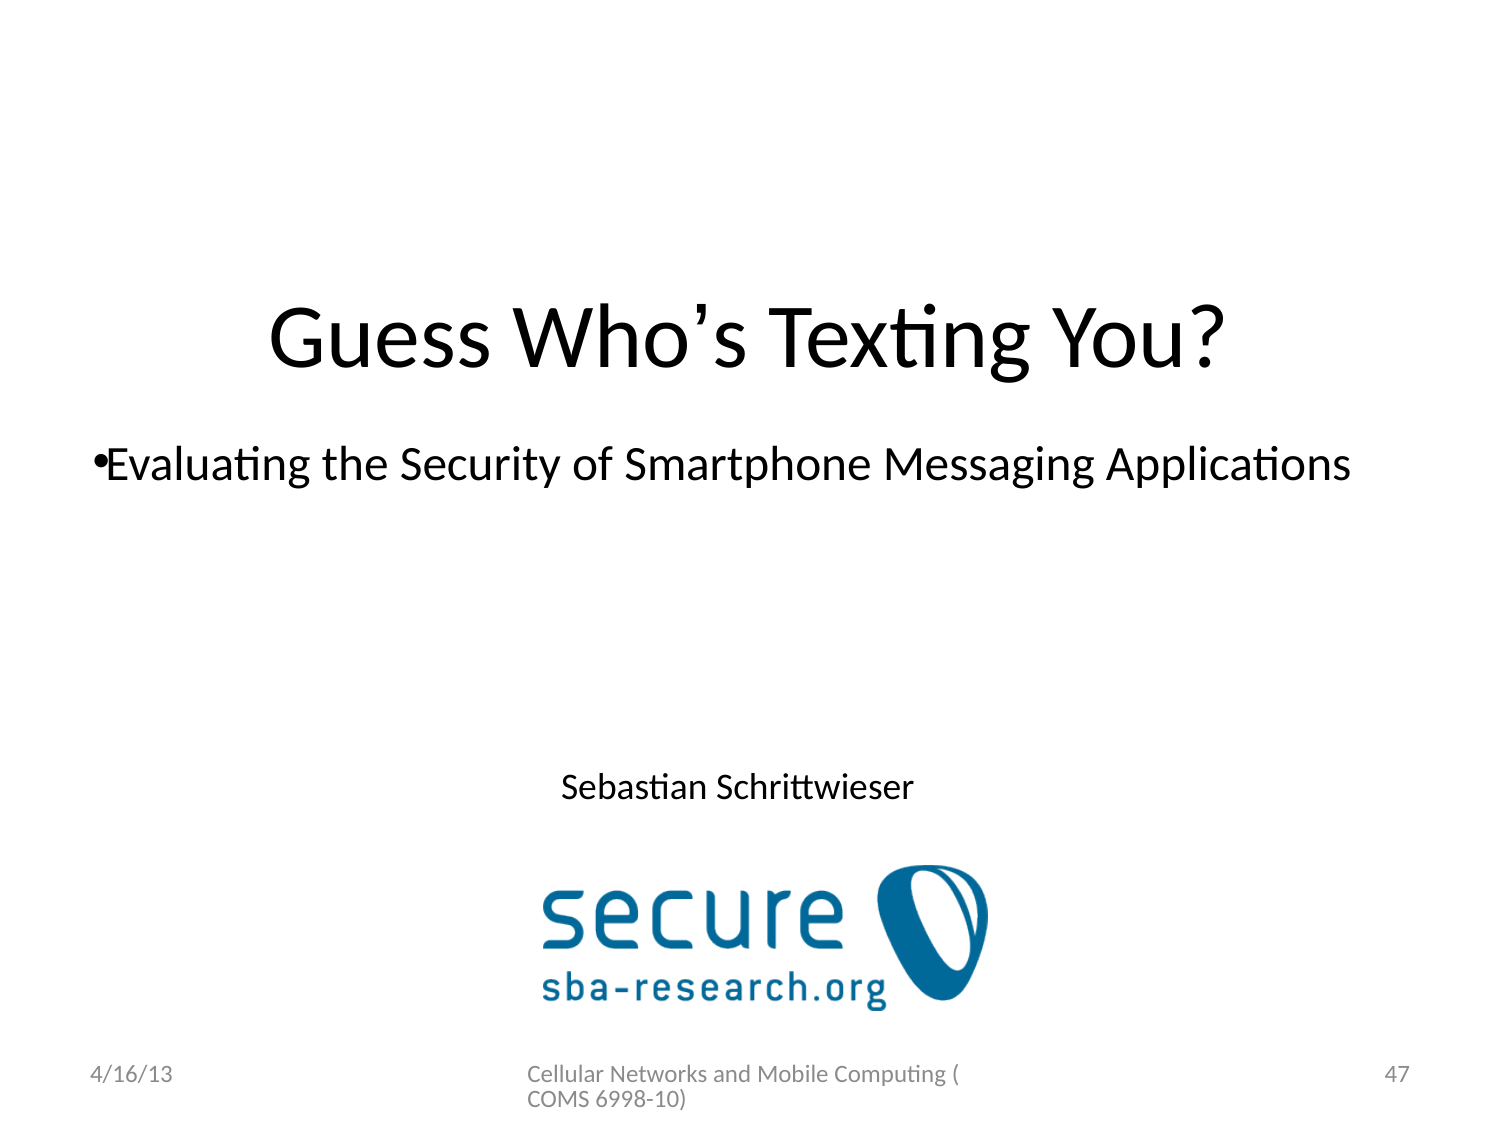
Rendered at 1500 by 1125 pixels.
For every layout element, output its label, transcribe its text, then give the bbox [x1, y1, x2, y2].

picture [542, 863, 988, 1011]
title Guess Who’s Texting You? [93, 257, 1405, 405]
text_box Sebastian Schrittwieser [561, 761, 938, 813]
picture [872, 983, 879, 992]
picture [940, 869, 977, 934]
list Evaluating the Security of Smartphone Messaging Applications [77, 423, 1421, 554]
picture [911, 870, 970, 970]
footer Cellular Networks and Mobile Computing (COMS 6998-10) [512, 1042, 988, 1103]
picture [872, 1002, 882, 1007]
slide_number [75, 1042, 425, 1103]
slide_number 47 [1074, 1042, 1425, 1103]
